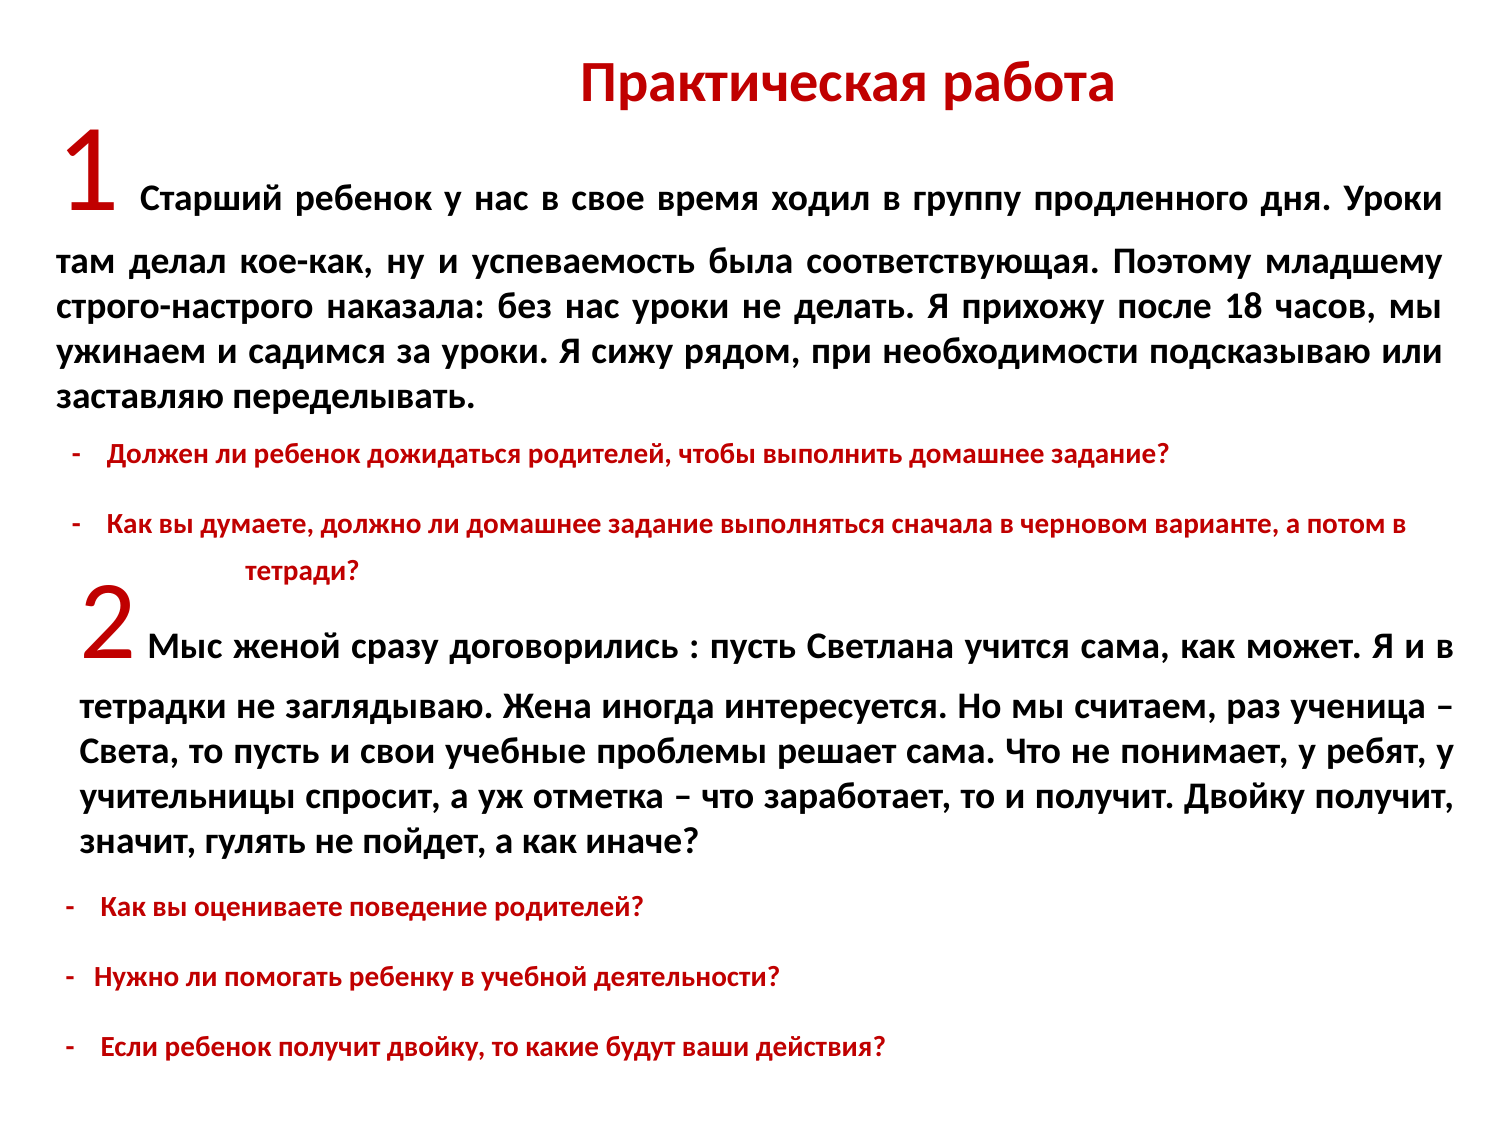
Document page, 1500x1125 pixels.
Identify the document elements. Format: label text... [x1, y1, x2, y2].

text_box тетради? [230, 543, 375, 594]
text_box - Должен ли ребенок дожидаться родителей, чтобы выполнить домашнее задание? - Как вы думаете, должно ли домашнее задание выполняться сначала в черновом варианте, а потом в [57, 426, 1500, 547]
text_box Практическая работа [277, 35, 1433, 78]
text_box - Как вы оцениваете поведение родителей? - Нужно ли помогать ребенку в учебной деятельности? - Если ребенок получит двойку, то какие будут ваши действия? [50, 879, 1500, 1070]
text_box 2 Мыс женой сразу договорились : пусть Светлана учится сама, как может. Я и в тетрадки не заглядываю. Жена иногда интересуется. Но мы считаем, раз ученица – Света, то пусть и свои учебные проблемы решает сама. Что не понимает, у ребят, у учительницы спросит, а уж отметка – что заработает, то и получит. Двойку получит, значит, гулять не пойдет, а как иначе? [64, 547, 1471, 869]
text_box 1 Старший ребенок у нас в свое время ходил в группу продленного дня. Уроки там делал кое-как, ну и успеваемость была соответствующая. Поэтому младшему строго-настрого наказала: без нас уроки не делать. Я прихожу после 18 часов, мы ужинаем и садимся за уроки. Я сижу рядом, при необходимости подсказываю или заставляю переделывать. [41, 78, 1459, 424]
